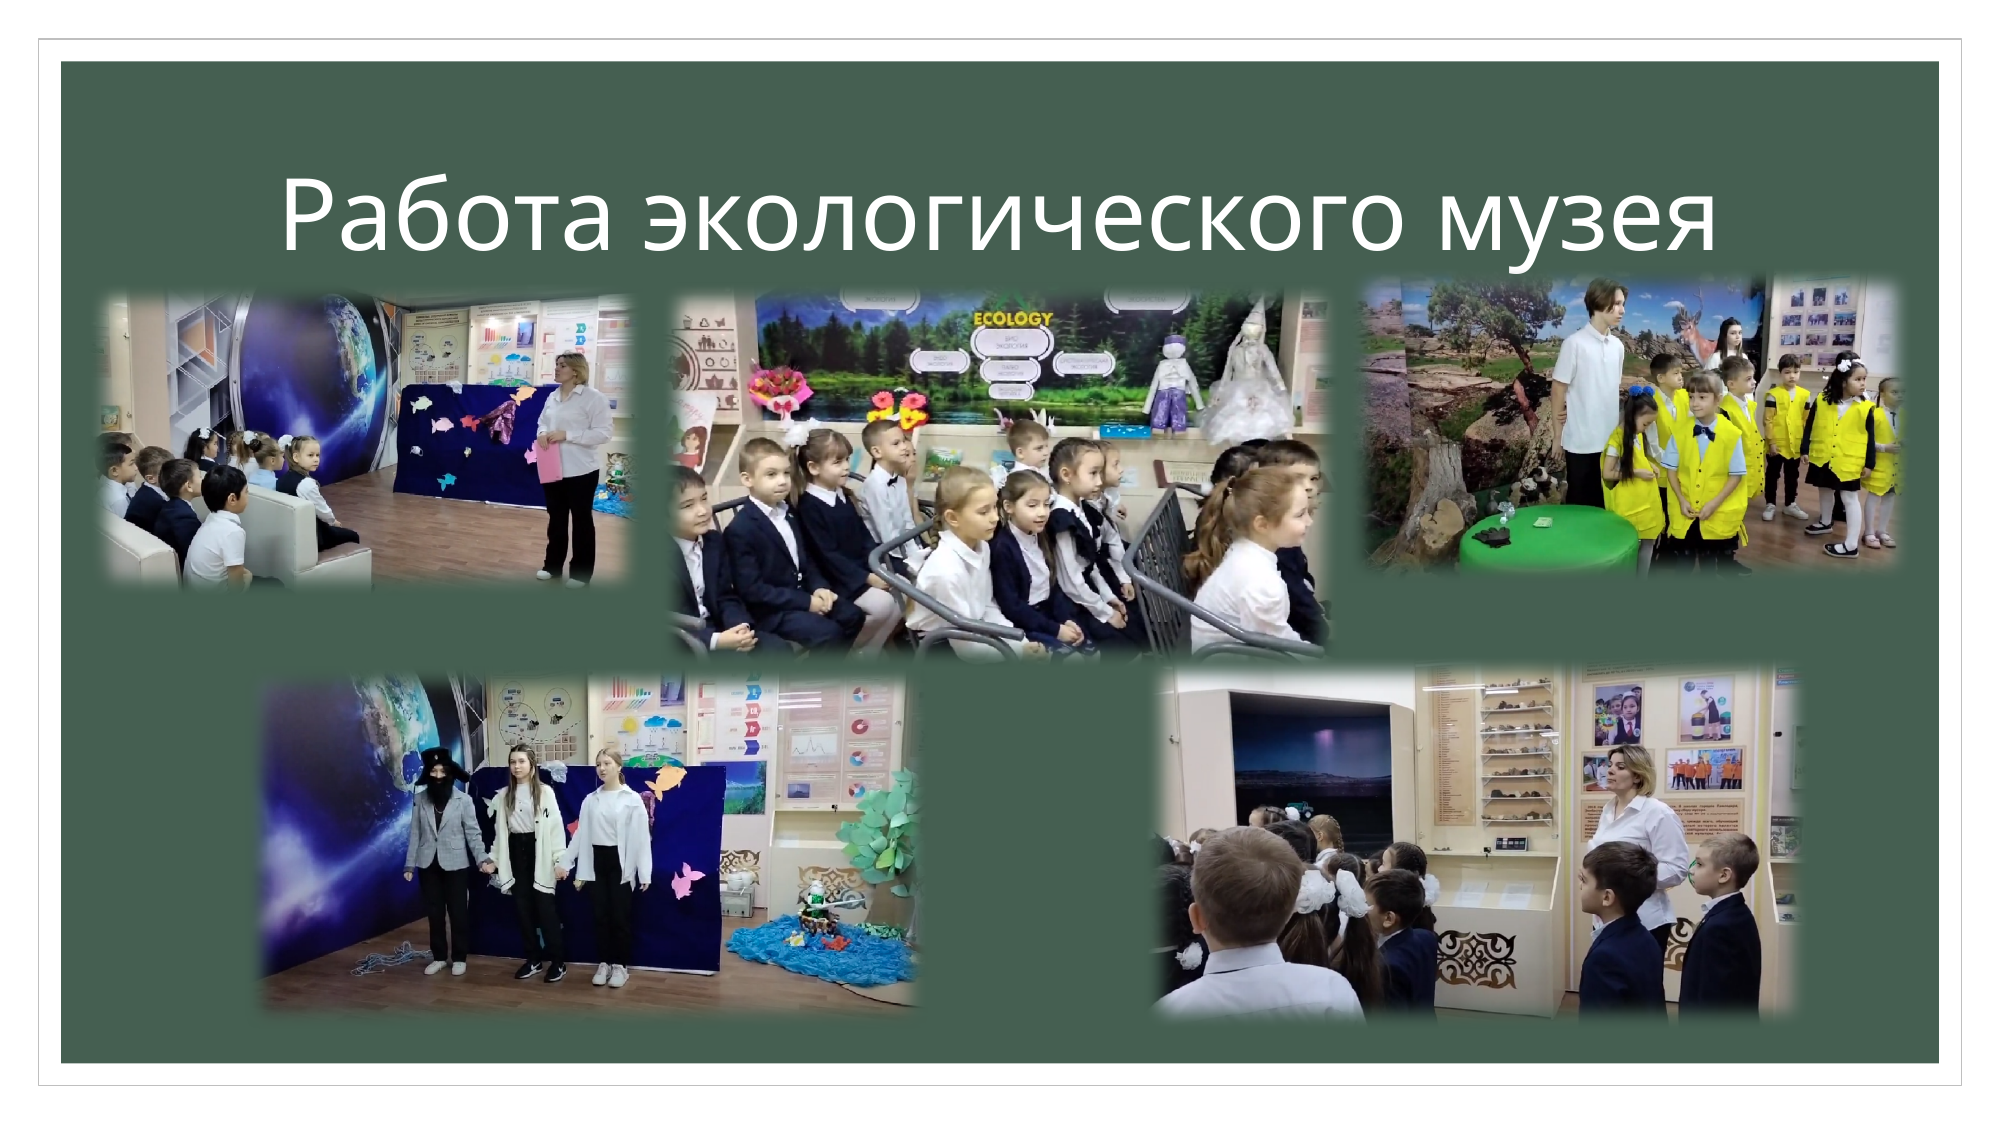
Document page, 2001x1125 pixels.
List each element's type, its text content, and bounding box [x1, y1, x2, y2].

picture [88, 282, 643, 596]
picture [245, 282, 1809, 1029]
picture [1348, 266, 1912, 583]
title Работа экологического музея [174, 105, 1825, 331]
